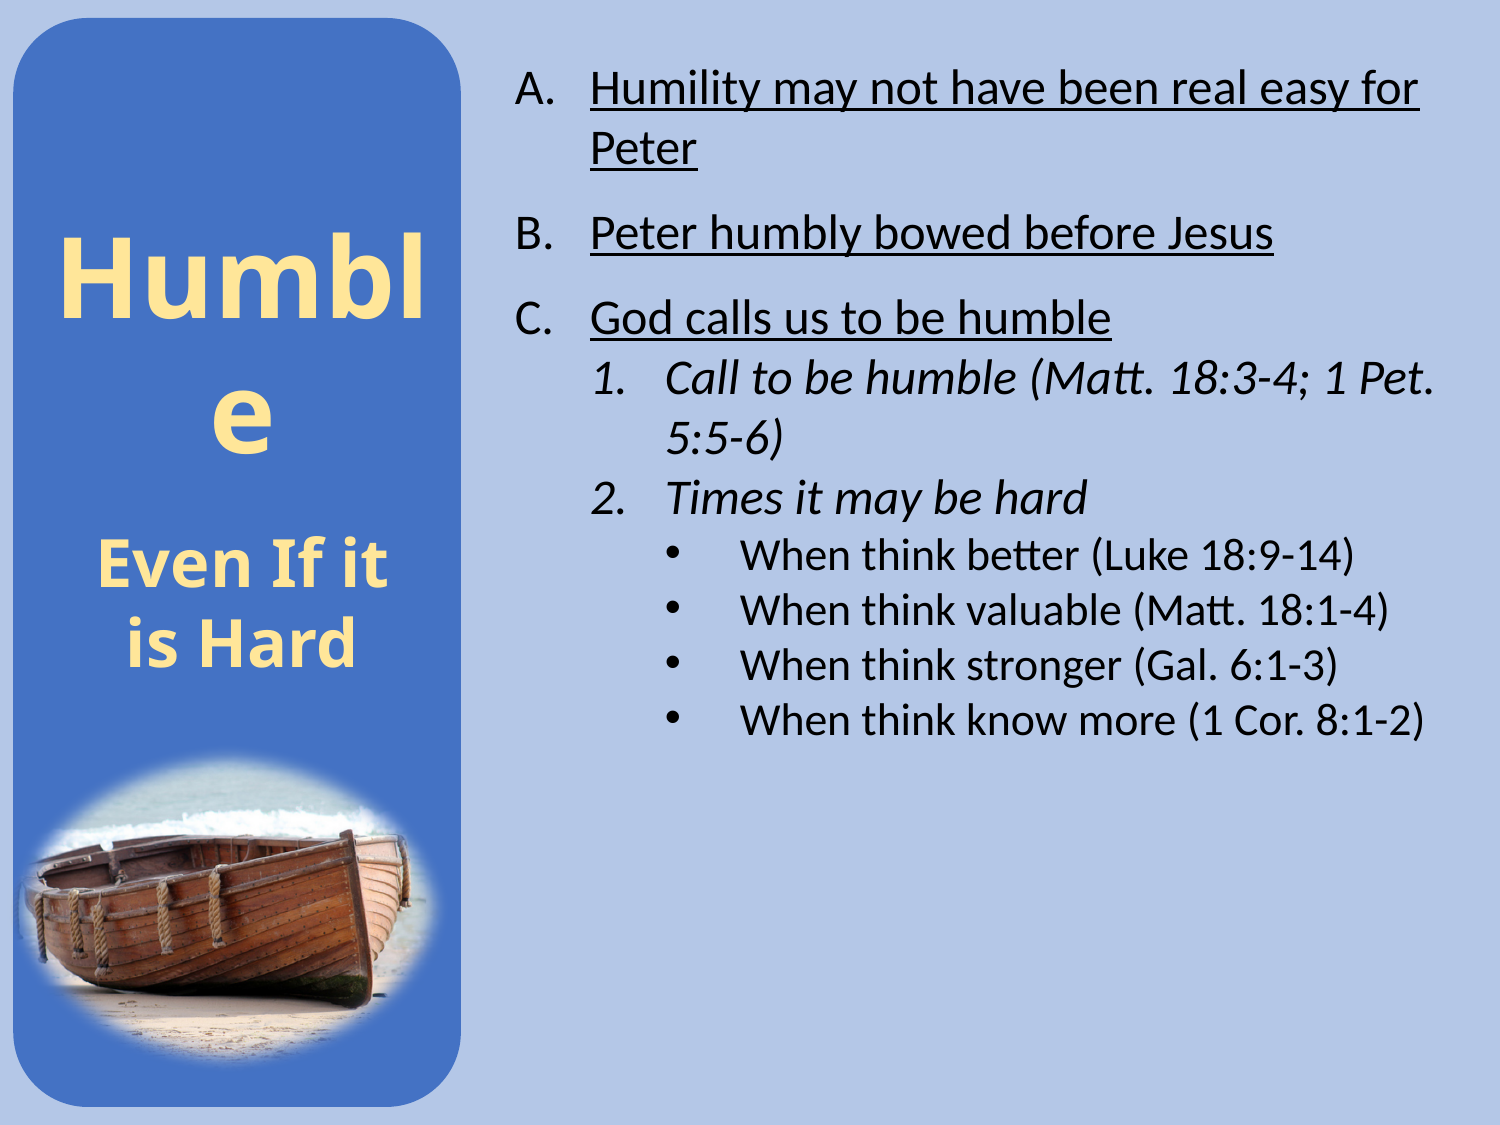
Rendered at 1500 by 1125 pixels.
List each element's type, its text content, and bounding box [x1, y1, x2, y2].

text_box Humility may not have been real easy for Peter Peter humbly bowed before Jesus God calls us to be humble Call to be humble (Matt. 18:3-4; 1 Pet. 5:5-6) Times it may be hard When think better (Luke 18:9-14) When think valuable (Matt. 18:1-4) When think stronger (Gal. 6:1-3) When think know more (1 Cor. 8:1-2) [499, 47, 1478, 752]
picture [29, 765, 427, 1052]
text_box Humble Even If it is Hard [38, 198, 447, 689]
